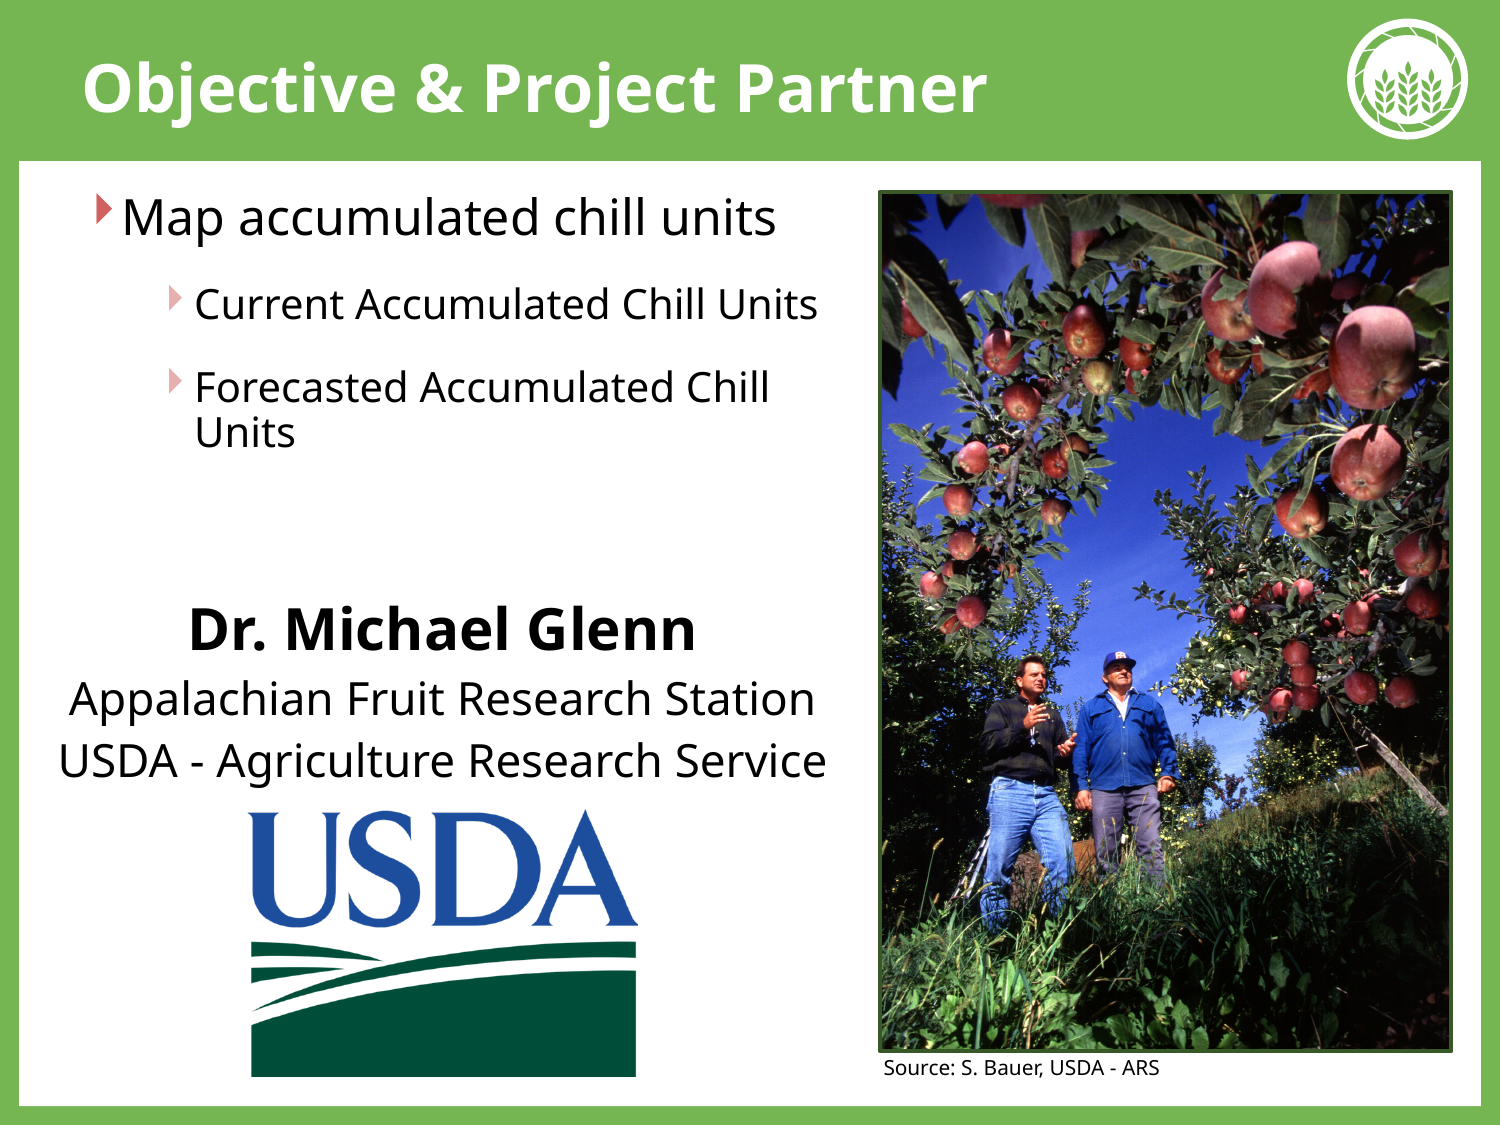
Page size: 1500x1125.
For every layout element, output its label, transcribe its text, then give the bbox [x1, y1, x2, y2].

text_box Source: S. Bauer, USDA - ARS [1127, 1049, 1329, 1087]
picture [247, 809, 638, 1077]
text_box Dr. Michael Glenn Appalachian Fruit Research Station USDA - Agriculture Research Service [0, 592, 1127, 1125]
list Map accumulated chill units Current Accumulated Chill Units Forecasted Accumulated Chill Units [66, 184, 857, 592]
picture [881, 193, 1450, 1049]
title Objective & Project Partner [66, 25, 1238, 134]
picture [1355, 27, 1461, 132]
